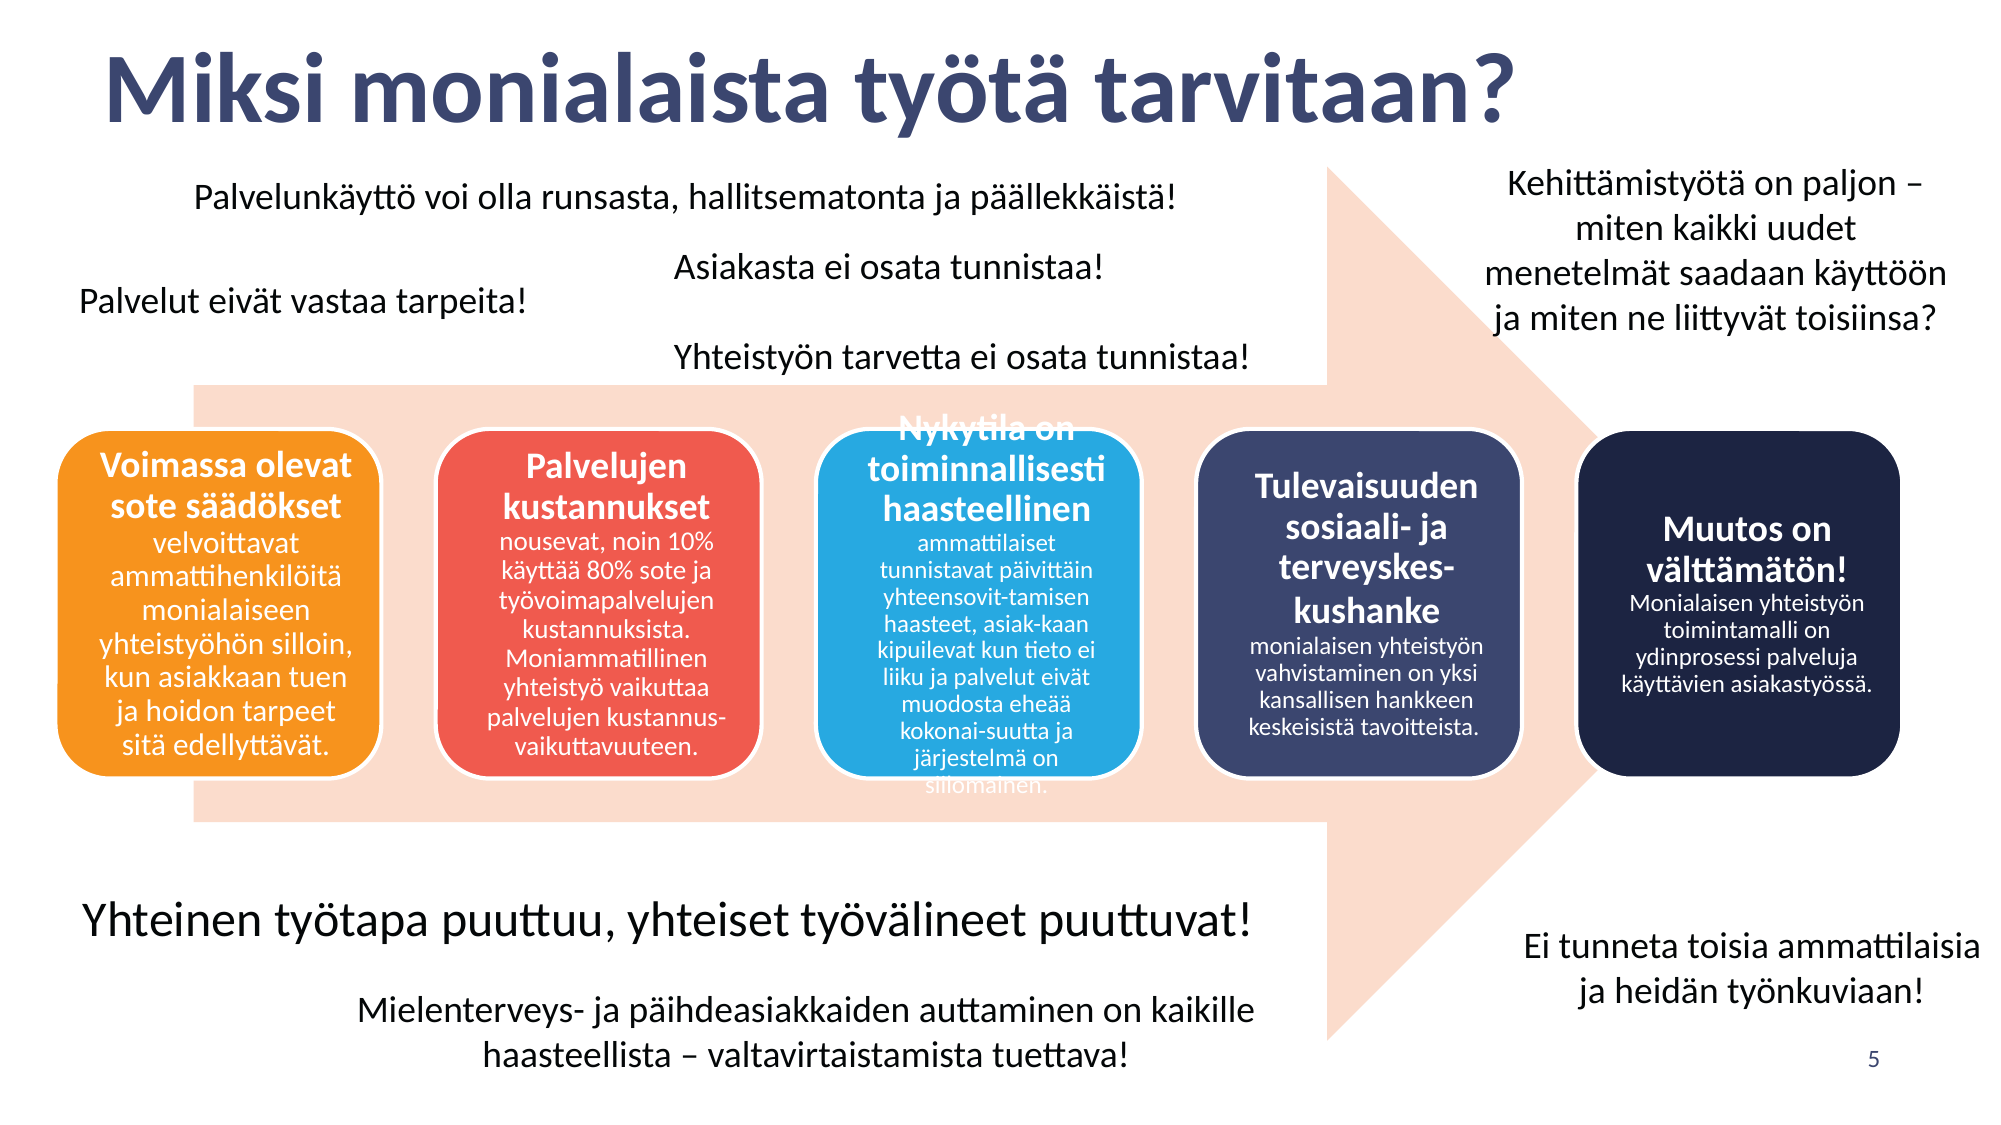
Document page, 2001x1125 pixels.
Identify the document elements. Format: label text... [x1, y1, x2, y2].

text_box Mielenterveys- ja päihdeasiakkaiden auttaminen on kaikille haasteellista – valtavirtaistamista tuettava! [267, 1052, 1346, 1083]
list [54, 166, 1903, 1041]
slide_number 5 [1813, 1027, 1934, 1088]
text_box Kehittämistyötä on paljon – miten kaikki uudet menetelmät saadaan käyttöön ja miten ne liittyvät toisiinsa? [1468, 150, 1964, 346]
text_box Ei tunneta toisia ammattilaisia ja heidän työnkuviaan! [1911, 913, 2000, 1019]
title Miksi monialaista työtä tarvitaan? [103, 22, 1903, 165]
